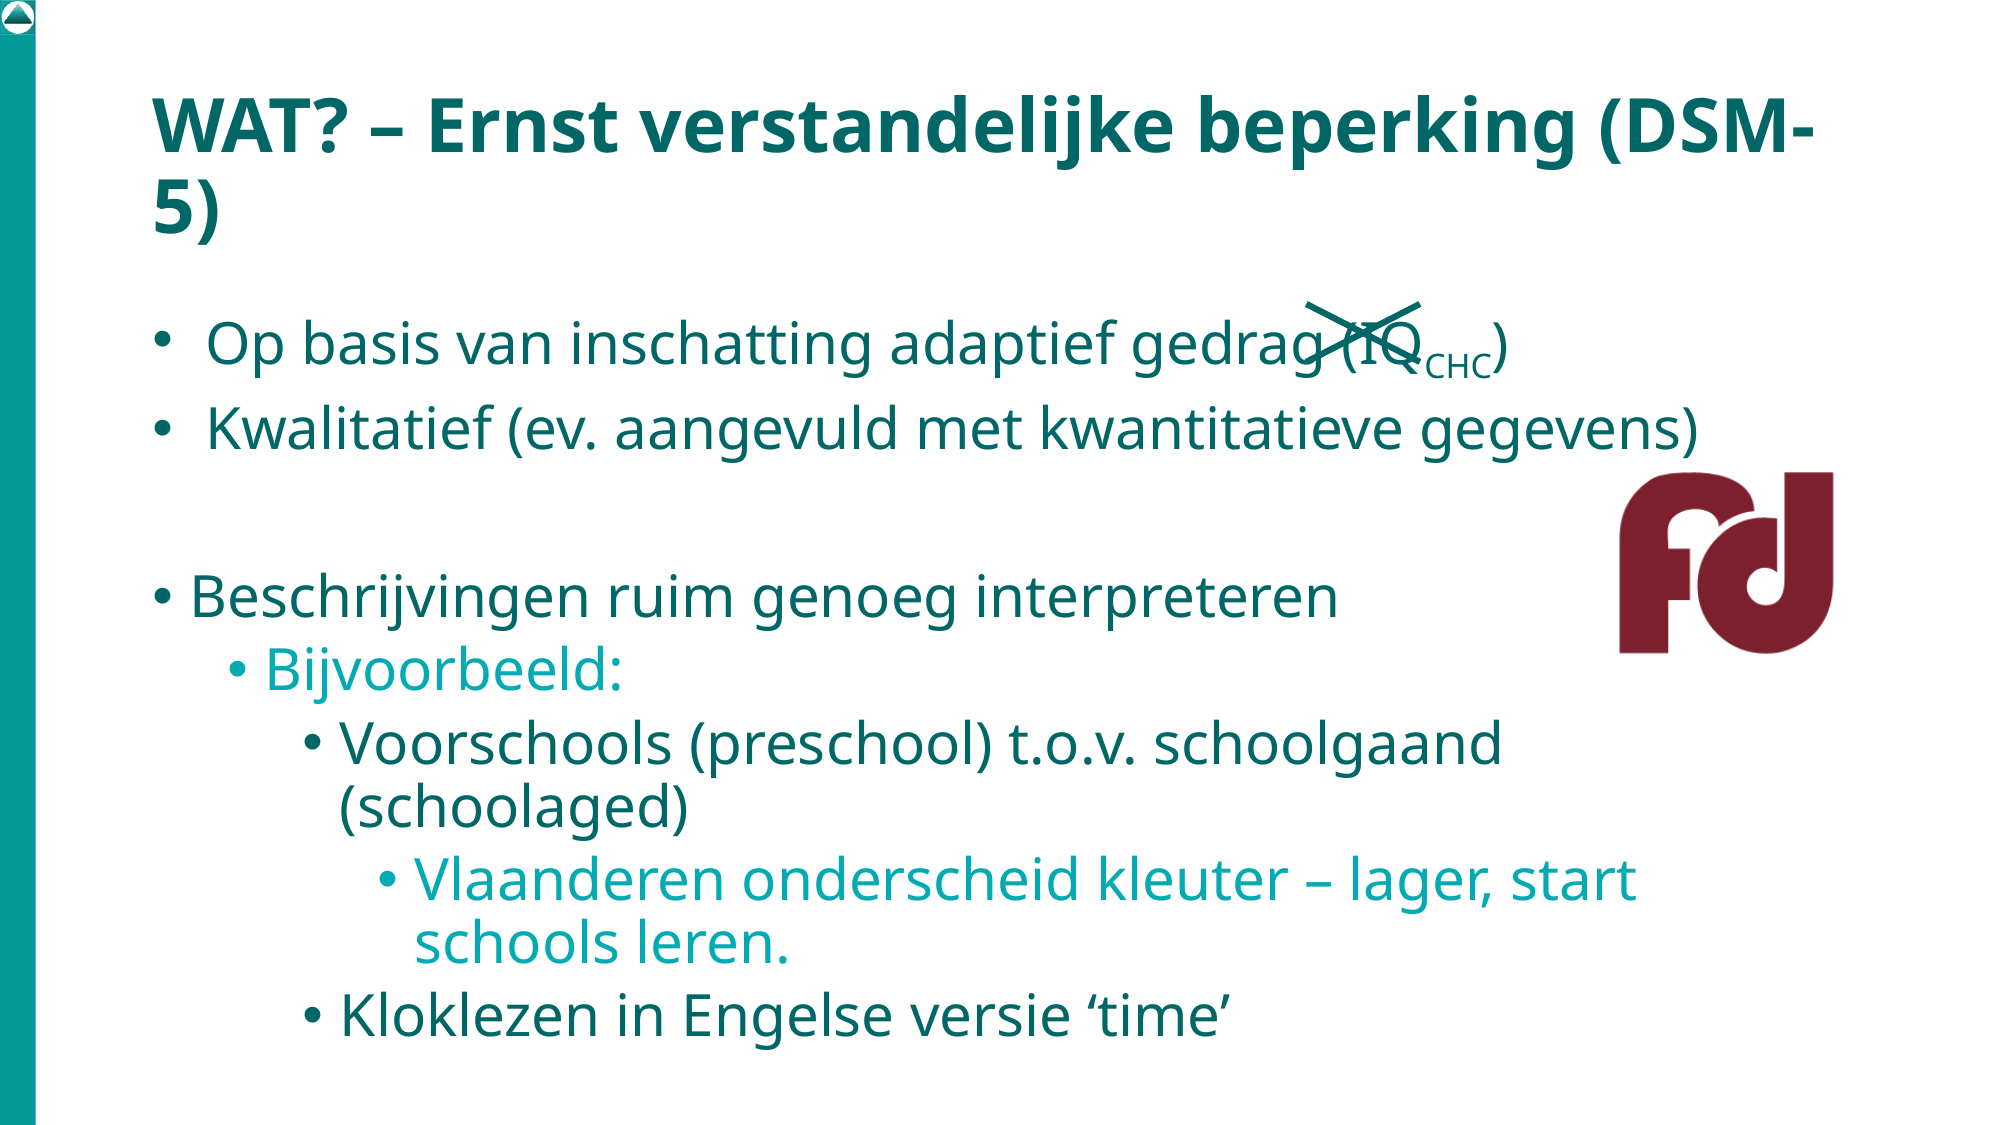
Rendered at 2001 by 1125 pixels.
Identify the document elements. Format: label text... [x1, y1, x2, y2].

picture [0, 0, 36, 35]
title WAT? – Ernst verstandelijke beperking (DSM-5) [137, 59, 1863, 278]
picture [1616, 469, 1840, 656]
text_box [1305, 303, 1421, 363]
